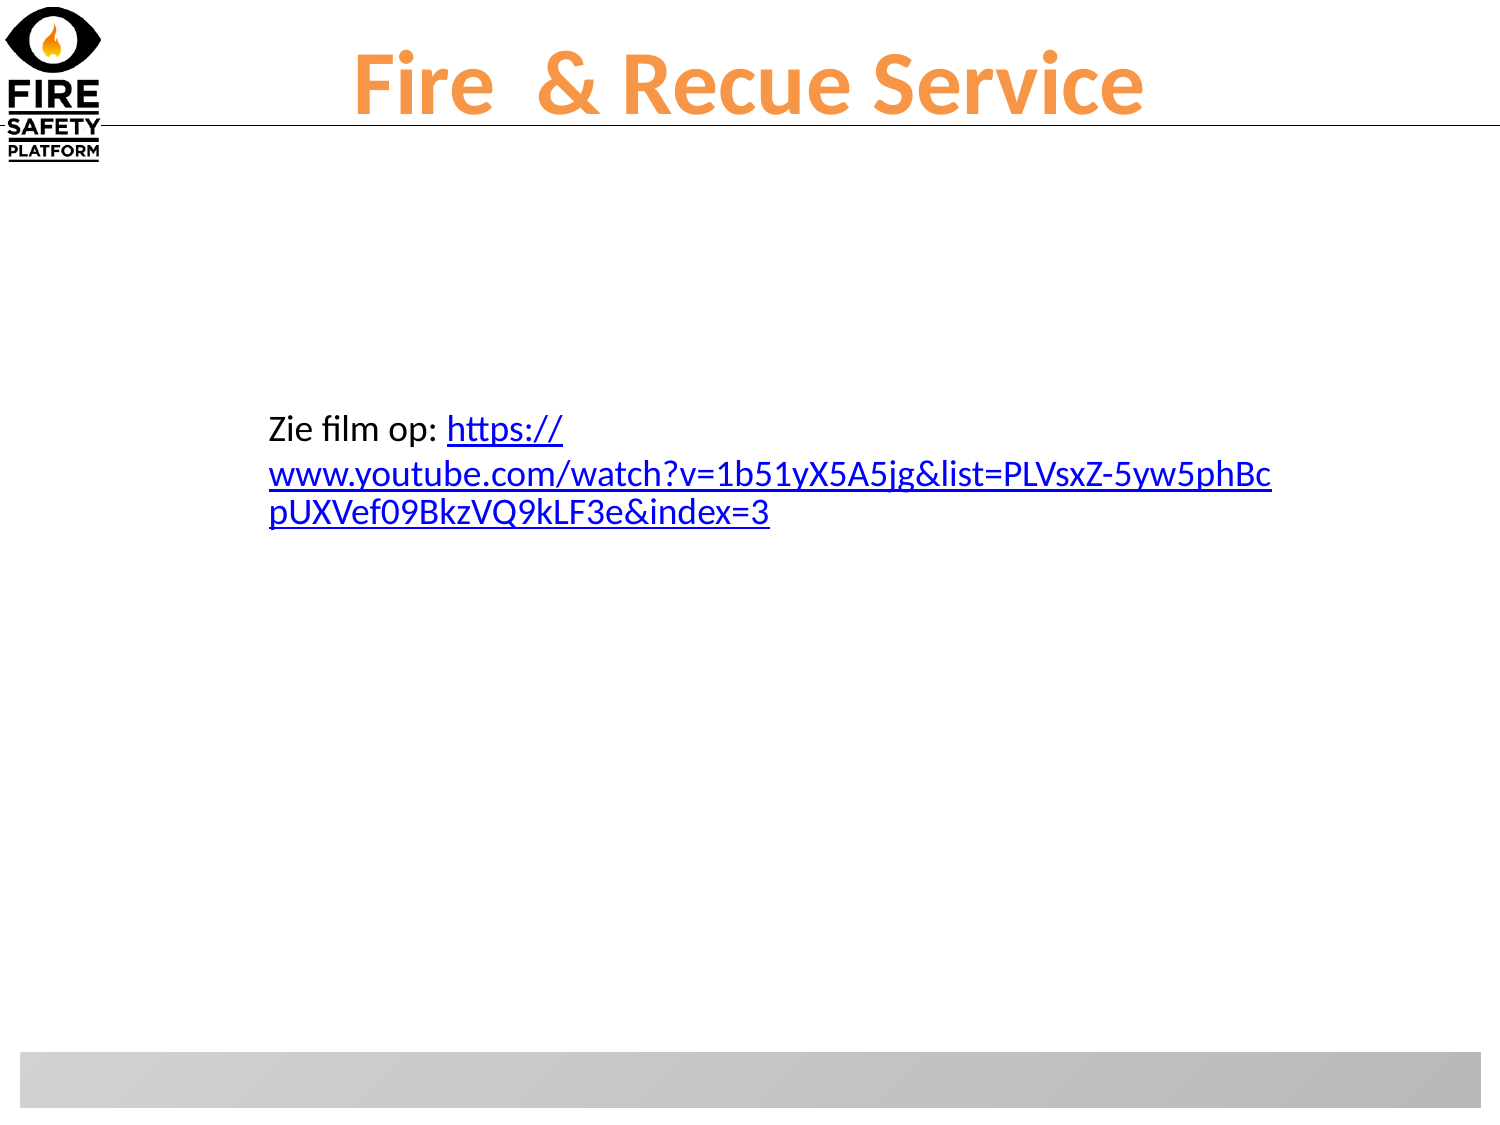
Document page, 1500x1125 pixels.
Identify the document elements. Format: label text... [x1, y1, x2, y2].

picture [5, 6, 101, 162]
title Fire & Recue Service [77, 0, 1424, 161]
text_box Zie film op: https://www.youtube.com/watch?v=1b51yX5A5jg&list=PLVsxZ-5yw5phBcpUXVef09BkzVQ9kLF3e&index=3 [253, 397, 1306, 547]
